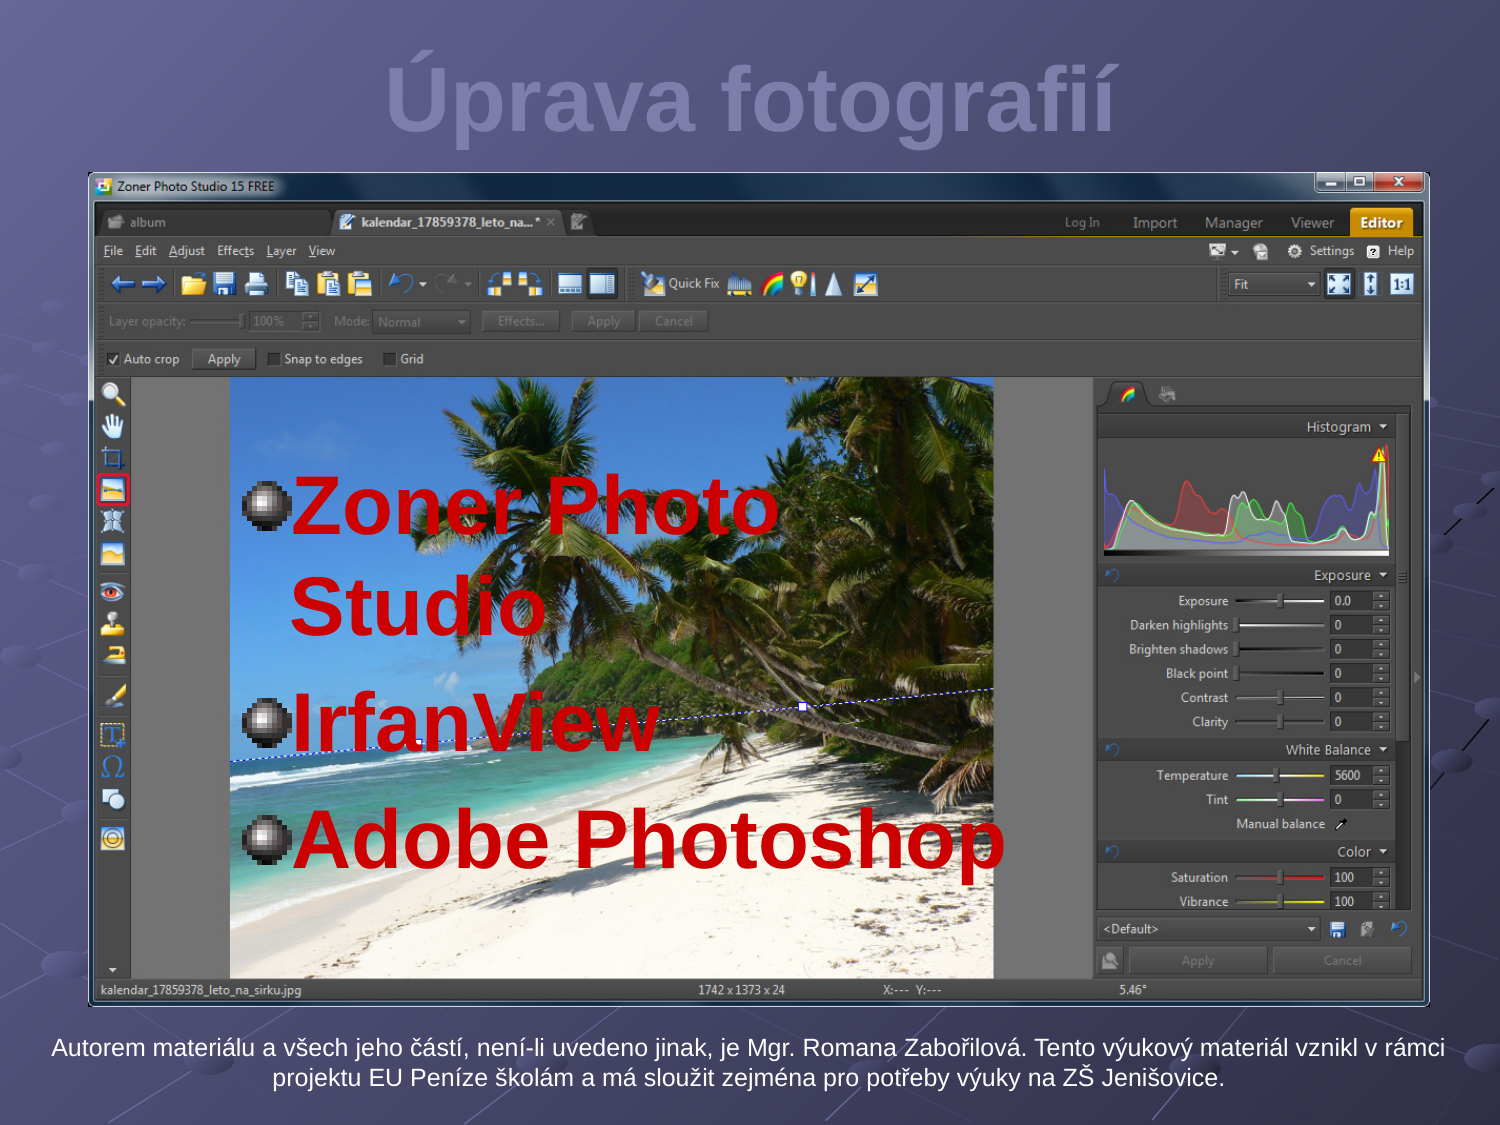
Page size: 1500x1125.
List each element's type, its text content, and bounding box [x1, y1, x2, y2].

title Úprava fotografií [76, 19, 1427, 171]
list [88, 172, 1430, 1007]
footer Autorem materiálu a všech jeho částí, není-li uvedeno jinak, je Mgr. Romana Zabořilová. Tento výukový materiál vznikl v rámci projektu EU Peníze školám a má sloužit zejména pro potřeby výuky na ZŠ Jenišovice. [29, 1024, 1471, 1100]
